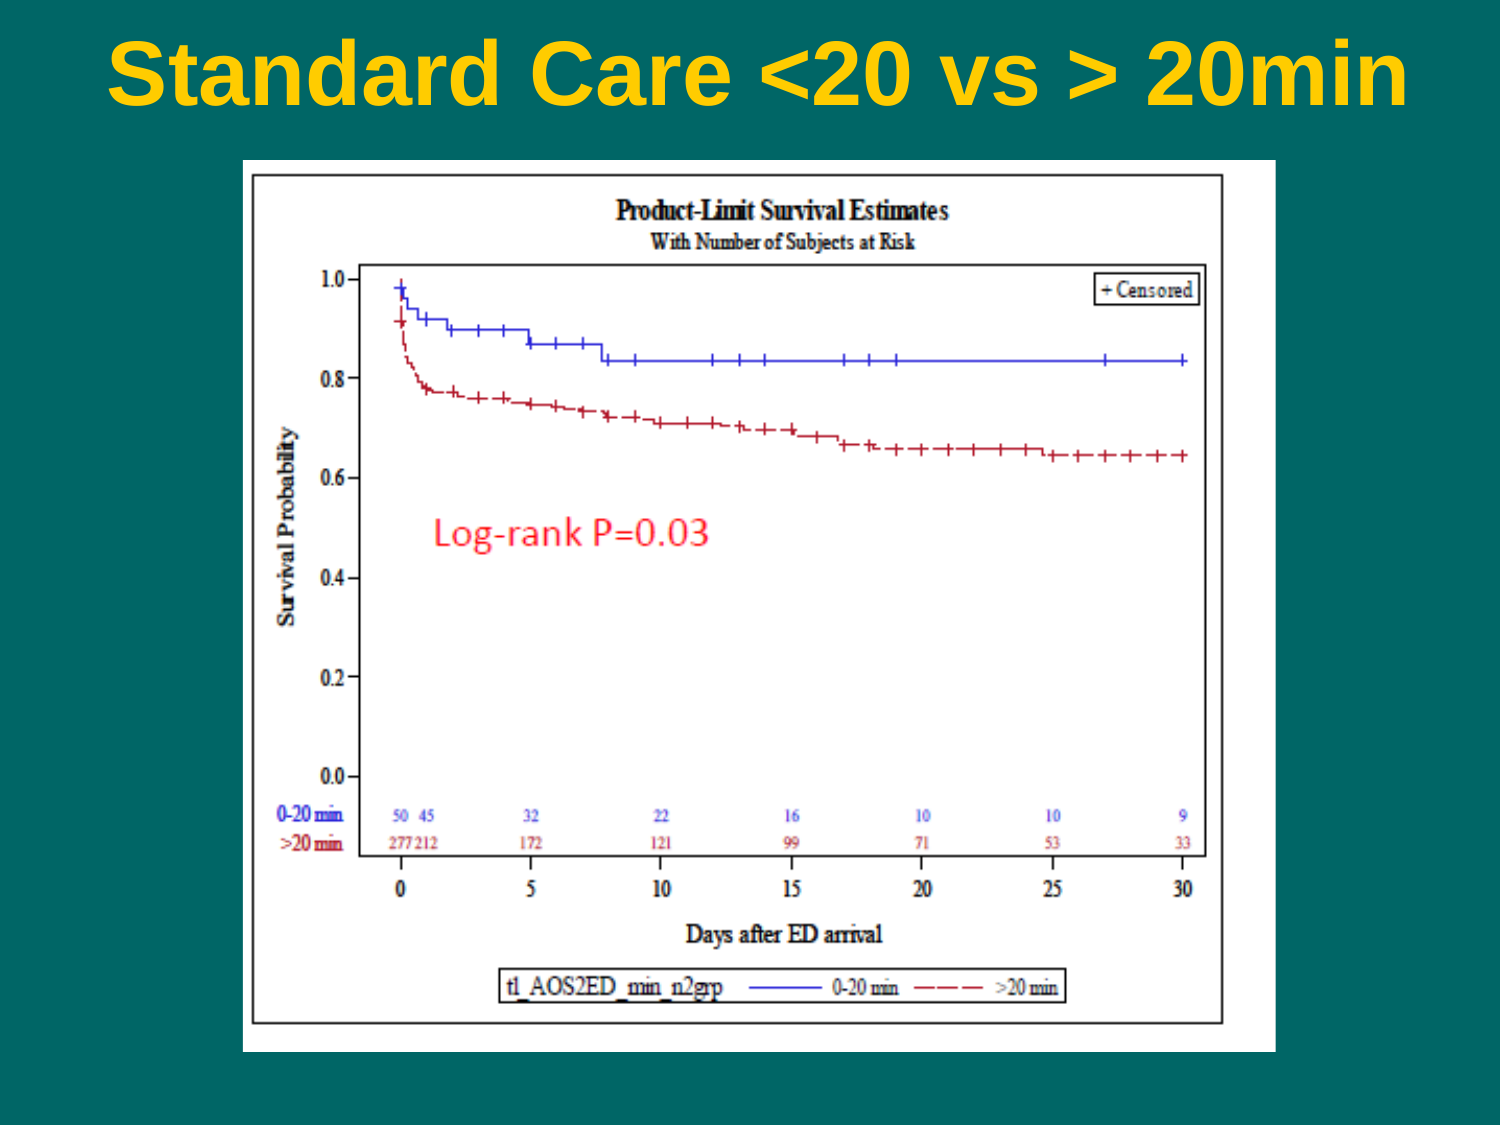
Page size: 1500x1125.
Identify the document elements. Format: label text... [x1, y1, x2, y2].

picture [242, 160, 1276, 1053]
title Standard Care <20 vs > 20min [84, 0, 1435, 163]
